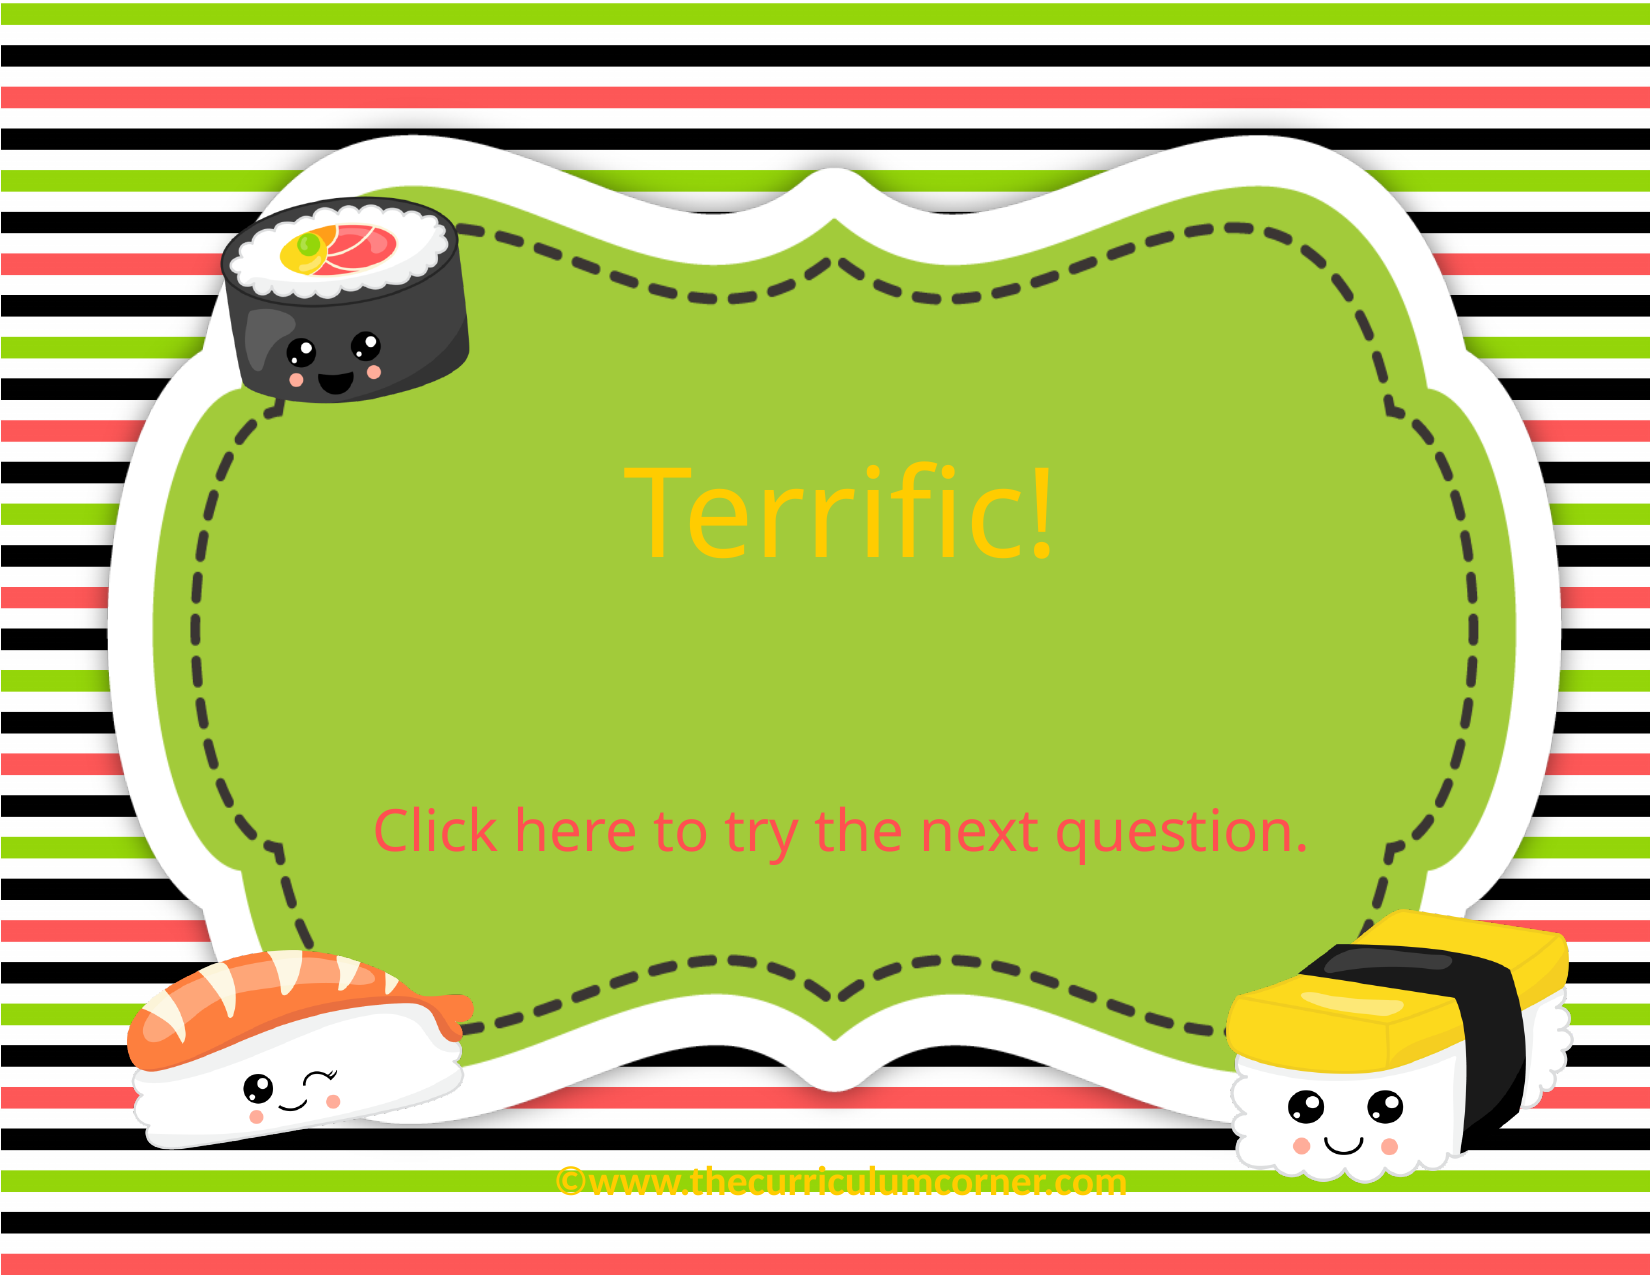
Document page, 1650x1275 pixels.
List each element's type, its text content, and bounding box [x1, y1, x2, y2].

text_box ©www.thecurriculumcorner.com [538, 1177, 1144, 1212]
picture [0, 0, 1650, 1275]
